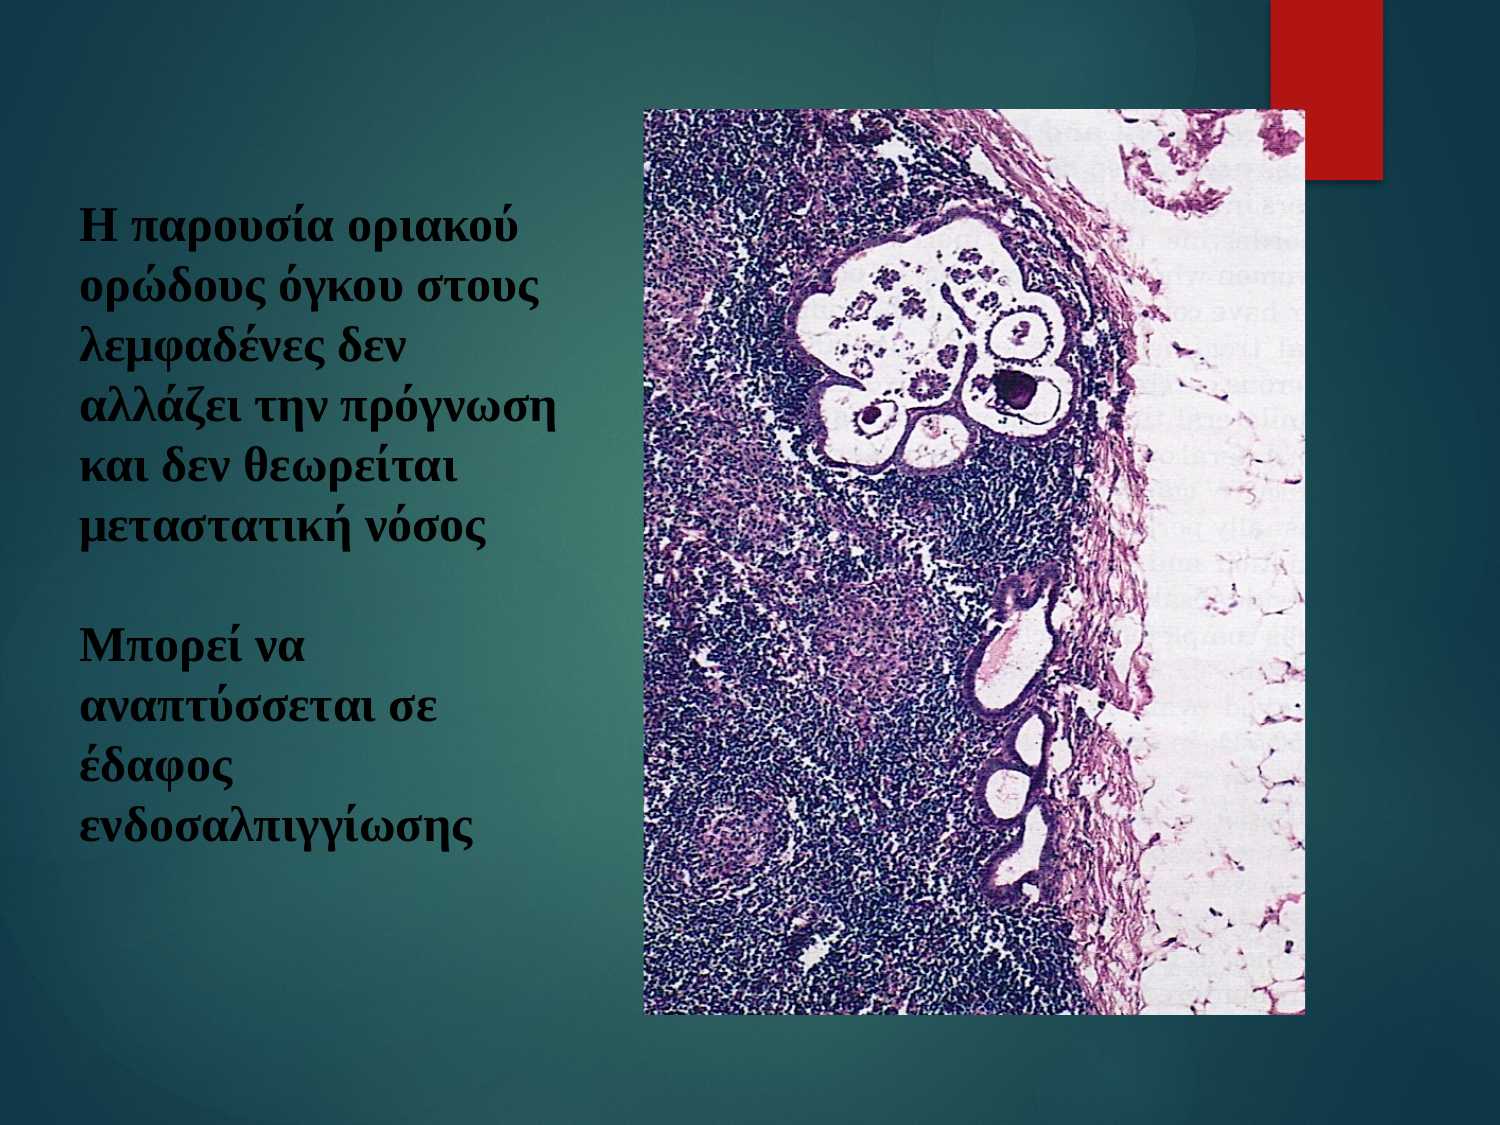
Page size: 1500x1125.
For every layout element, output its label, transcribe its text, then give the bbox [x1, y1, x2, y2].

text_box Η παρουσία οριακού ορώδους όγκου στους λεμφαδένες δεν αλλάζει την πρόγνωση και δεν θεωρείται μεταστατική νόσος Μπορεί να αναπτύσσεται σε έδαφος ενδοσαλπιγγίωσης [64, 184, 585, 860]
picture [643, 109, 1306, 1016]
